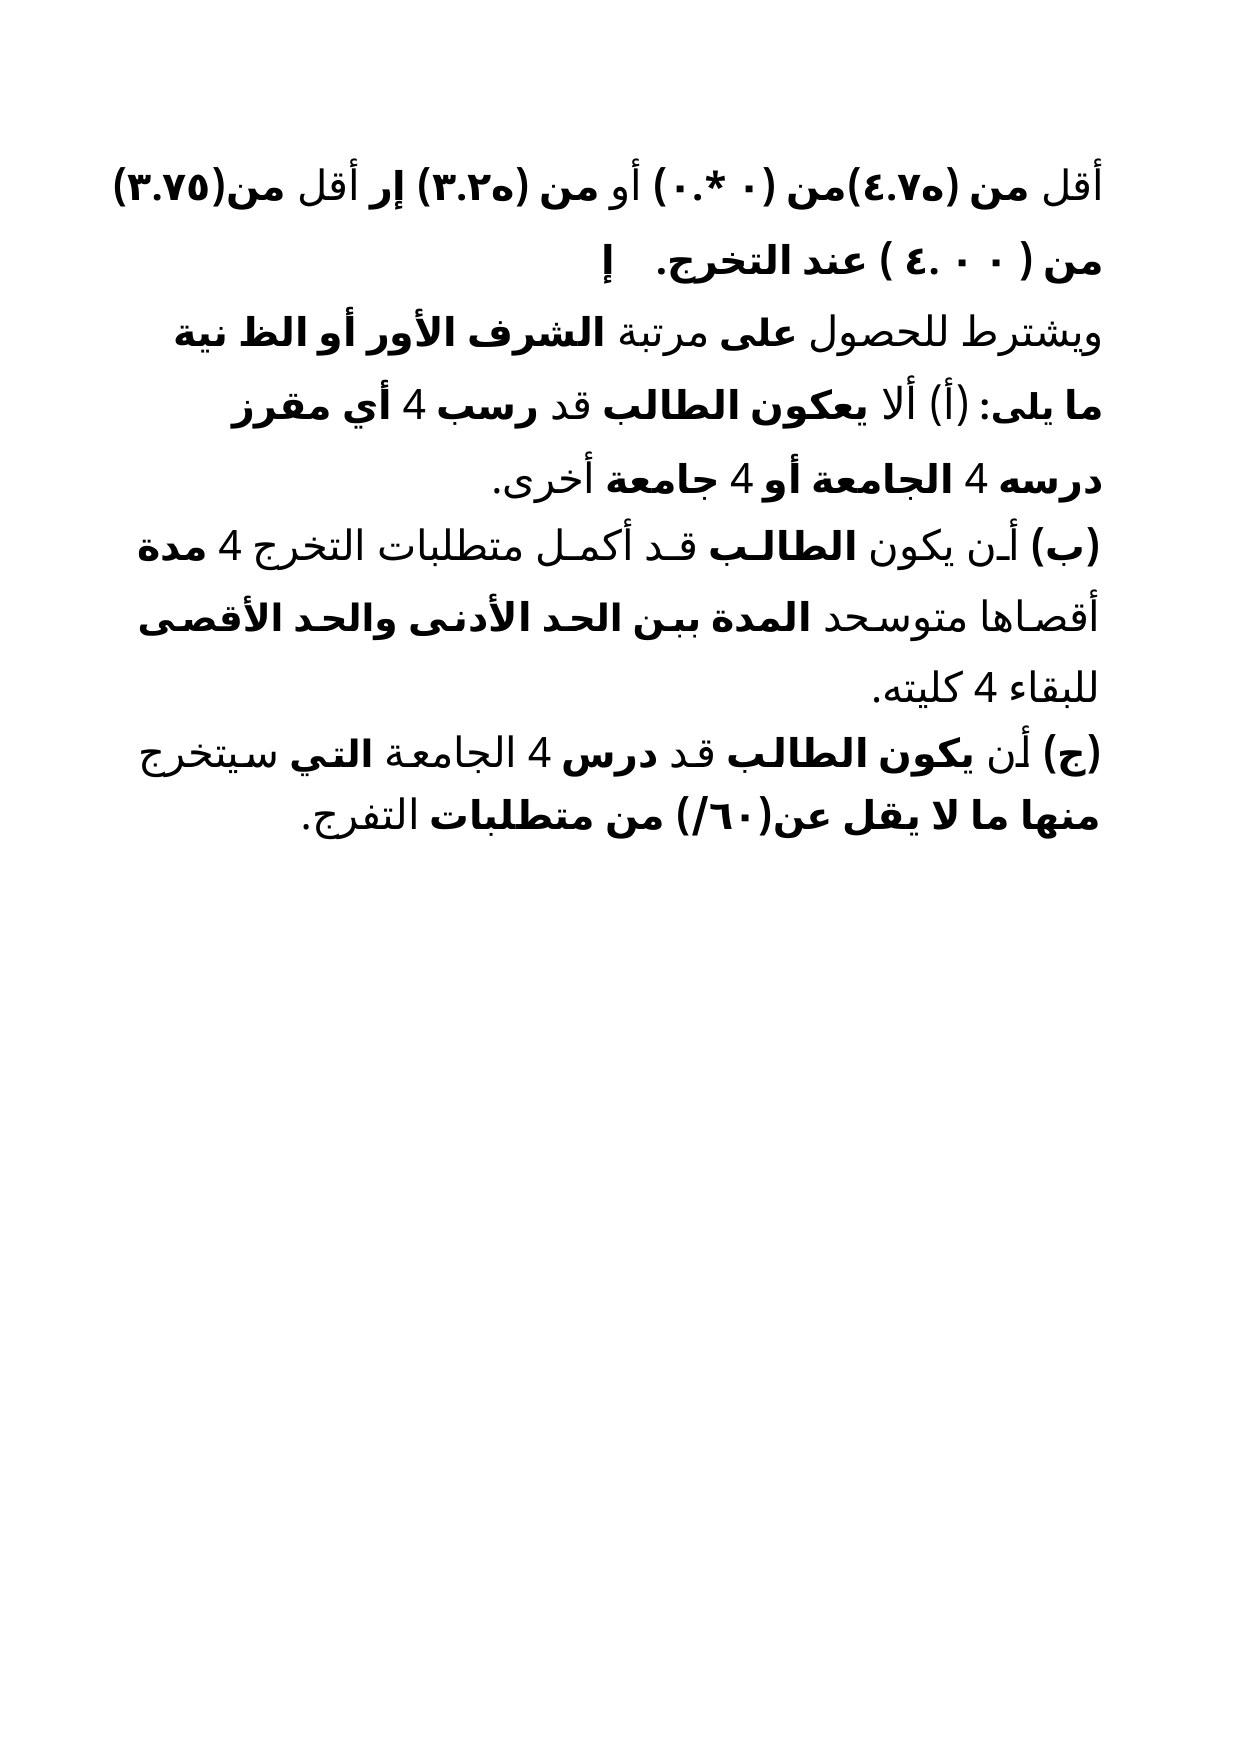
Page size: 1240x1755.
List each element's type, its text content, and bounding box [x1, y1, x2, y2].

text_box (ج) أن يكون الطالب قد درس 4 الجامعة التي سيتخرج منها ما لا يقل عن(٦٠/) من متطلبات التفرج. [138, 714, 1102, 839]
text_box أقل من (ه٤.٧)من (٠ *.٠) أو من (ه٣.٢) إر أقل من(٣.٧٥) من ( ٠ ٠ .٤ ) عند التخرج. إ [73, 134, 1104, 266]
text_box (ب) أن يكون الطالب قد أكمل متطلبات التخرج 4 مدة أقصاها متوسحد المدة ببن الحد الأدنى والحد الأقصى للبقاء 4 كليته. [137, 497, 1101, 684]
text_box ويشترط للحصول على مرتبة الشرف الأور أو الظ نية ما يلى: (أ) ألا يعكون الطالب قد رسب 4 أي مقرز درسه 4 الجامعة أو 4 جامعة أخرى. [137, 280, 1104, 469]
